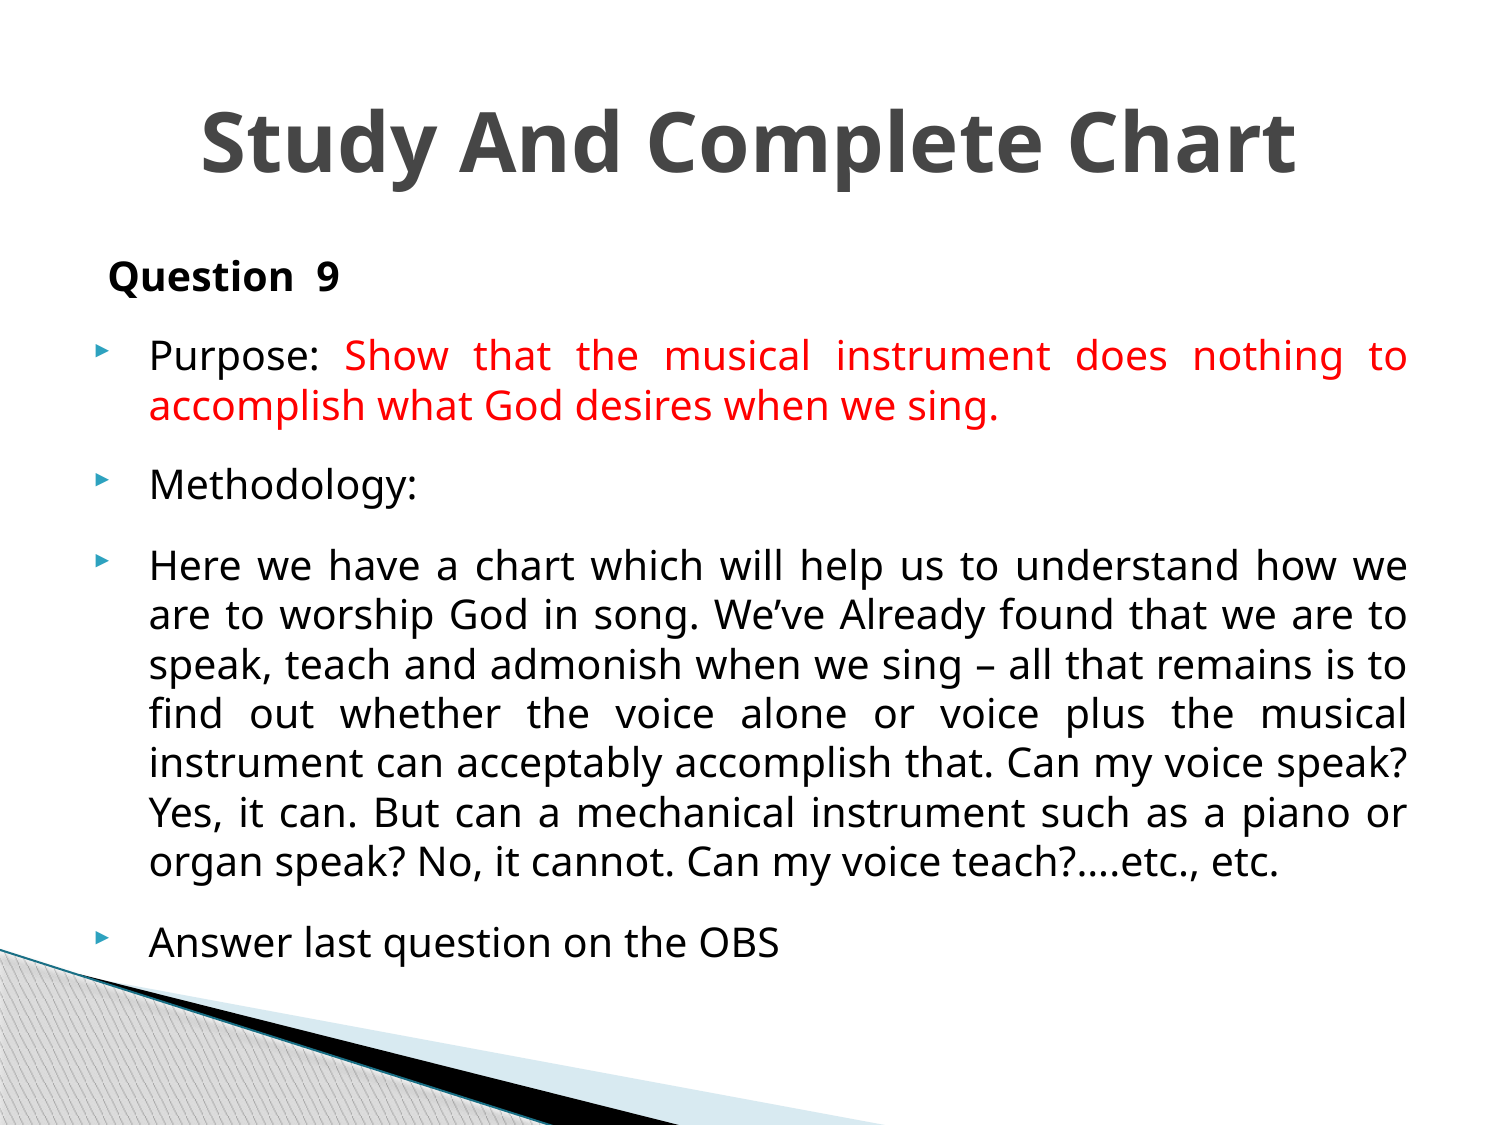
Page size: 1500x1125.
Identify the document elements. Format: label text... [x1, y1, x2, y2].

title Study And Complete Chart [75, 45, 1425, 233]
list Question 9 Purpose: Show that the musical instrument does nothing to accomplish what God desires when we sing. Methodology: Here we have a chart which will help us to understand how we are to worship God in song. We’ve Already found that we are to speak, teach and admonish when we sing – all that remains is to find out whether the voice alone or voice plus the musical instrument can acceptably accomplish that. Can my voice speak? Yes, it can. But can a mechanical instrument such as a piano or organ speak? No, it cannot. Can my voice teach?….etc., etc. Answer last question on the OBS [75, 243, 1425, 986]
